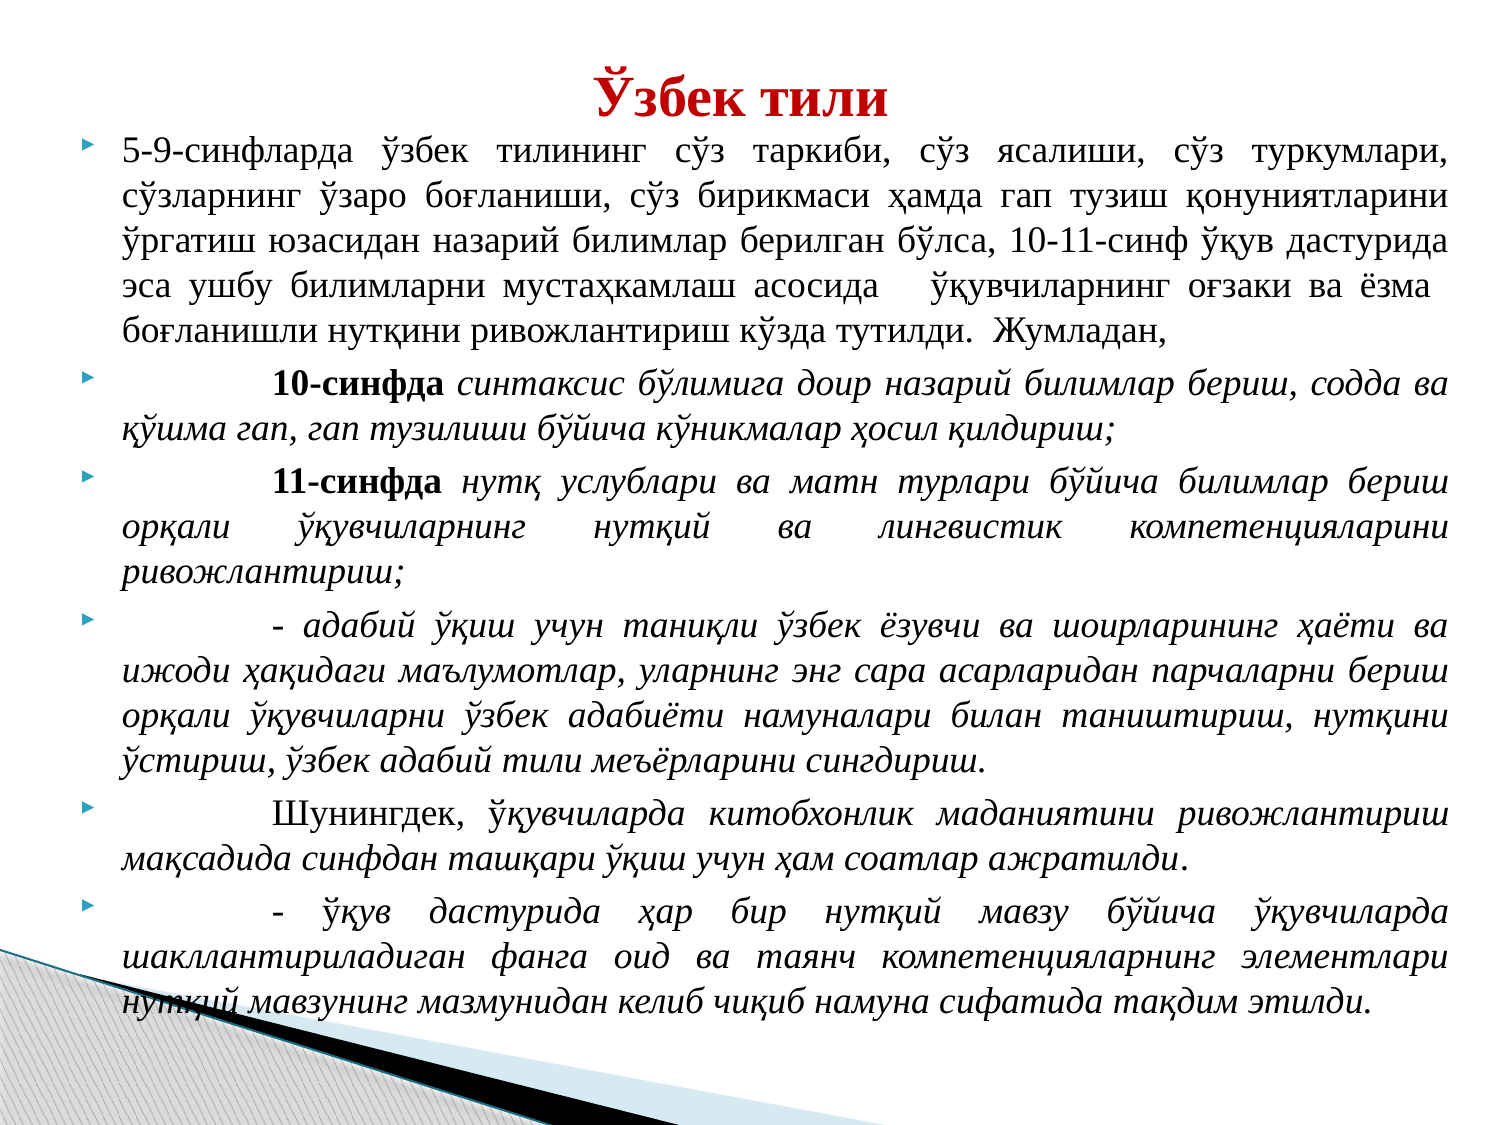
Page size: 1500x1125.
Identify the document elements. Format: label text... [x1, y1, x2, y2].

title Ўзбек тили [75, 45, 1407, 141]
list 5-9-синфларда ўзбек тилининг сўз таркиби, сўз ясалиши, сўз туркумлари, сўзларнинг ўзаро боғланиши, сўз бирикмаси ҳамда гап тузиш қонуниятларини ўргатиш юзасидан назарий билимлар берилган бўлса, 10-11-синф ўқув дастурида эса ушбу билимларни мустаҳкамлаш асосида ўқувчиларнинг оғзаки ва ёзма боғланишли нутқини ривожлантириш кўзда тутилди. Жумладан, 10-синфда синтаксис бўлимига доир назарий билимлар бериш, содда ва қўшма гап, гап тузилиши бўйича кўникмалар ҳосил қилдириш; 11-синфда нутқ услублари ва матн турлари бўйича билимлар бериш орқали ўқувчиларнинг нутқий ва лингвистик компетенцияларини ривожлантириш; - адабий ўқиш учун таниқли ўзбек ёзувчи ва шоирларининг ҳаёти ва ижоди ҳақидаги маълумотлар, уларнинг энг сара асарларидан парчаларни бериш орқали ўқувчиларни ўзбек адабиёти намуналари билан таништириш, нутқини ўстириш, ўзбек адабий тили меъёрларини сингдириш. Шунингдек, ўқувчиларда китобхонлик маданиятини ривожлантириш мақсадида синфдан ташқари ўқиш учун ҳам соатлар ажратилди. - ўқув дастурида ҳар бир нутқий мавзу бўйича ўқувчиларда шакллантириладиган фанга оид ва таянч компетенцияларнинг элементлари нутқий мавзунинг мазмунидан келиб чиқиб намуна сифатида тақдим этилди. [46, 116, 1466, 1079]
